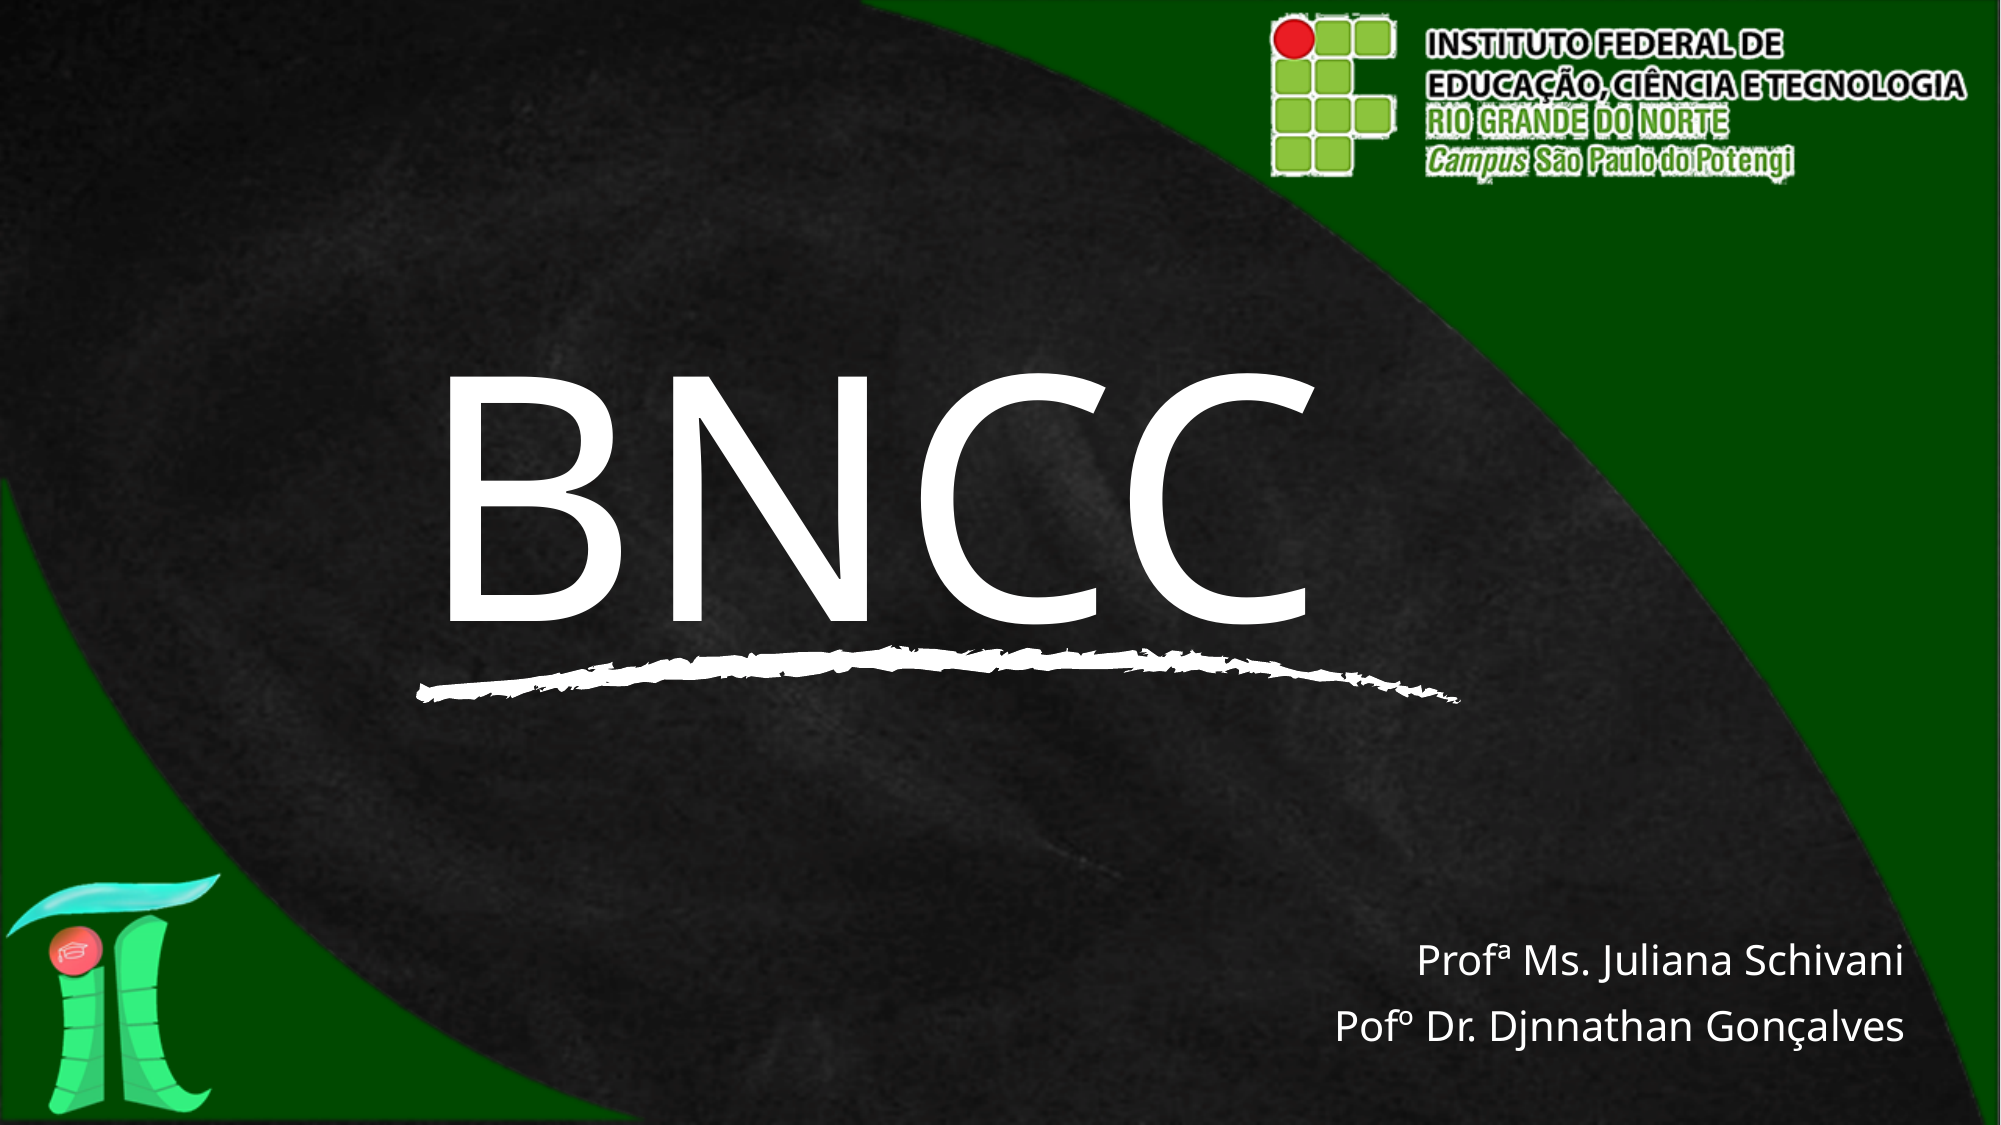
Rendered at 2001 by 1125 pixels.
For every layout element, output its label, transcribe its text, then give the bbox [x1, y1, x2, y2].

subtitle Profª Ms. Juliana Schivani Pofº Dr. Djnnathan Gonçalves [739, 932, 1921, 1095]
picture [0, 0, 2001, 1125]
text_box [416, 645, 1461, 704]
text_box [420, 261, 1921, 653]
title BNCC [59, 317, 1685, 704]
